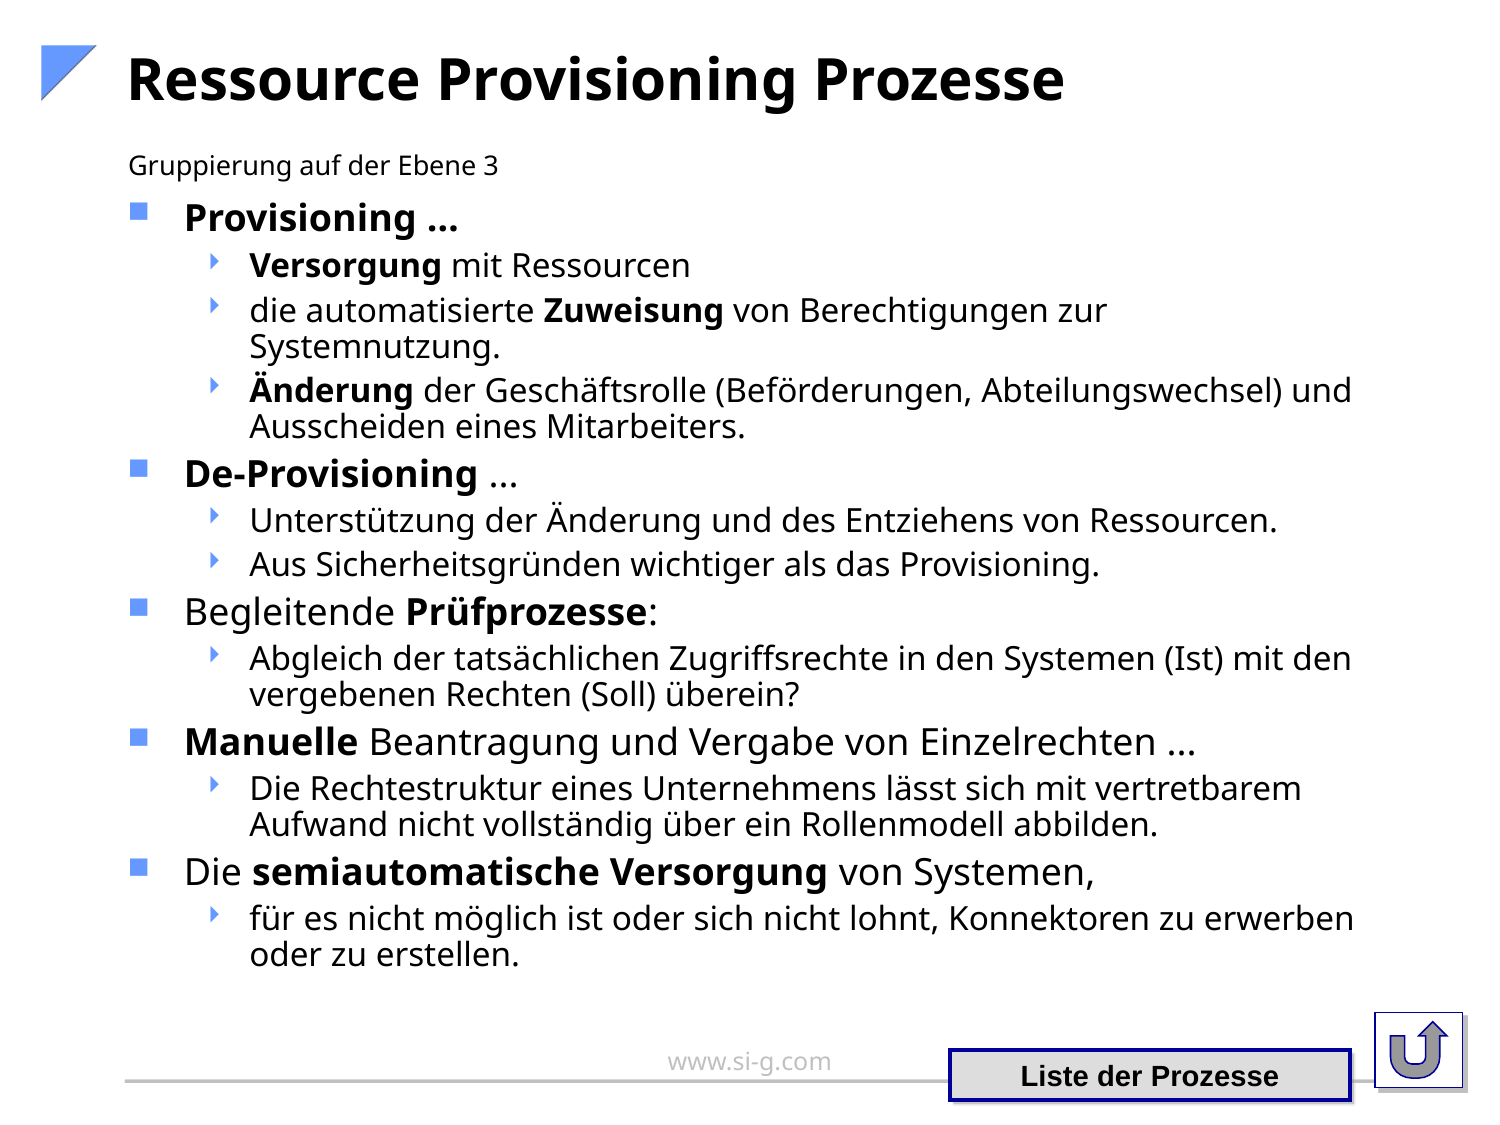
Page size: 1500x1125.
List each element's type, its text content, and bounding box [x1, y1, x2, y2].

text_box [1374, 1012, 1463, 1088]
title Ressource Provisioning Prozesse [111, 45, 1375, 109]
footer www.si-g.com [512, 1038, 988, 1100]
list Provisioning … Versorgung mit Ressourcen die automatisierte Zuweisung von Berechtigungen zur Systemnutzung. Änderung der Geschäftsrolle (Beförderungen, Abteilungswechsel) und Ausscheiden eines Mitarbeiters. De-Provisioning ... Unterstützung der Änderung und des Entziehens von Ressourcen. Aus Sicherheitsgründen wichtiger als das Provisioning. Begleitende Prüfprozesse: Abgleich der tatsächlichen Zugriffsrechte in den Systemen (Ist) mit den vergebenen Rechten (Soll) überein? Manuelle Beantragung und Vergabe von Einzelrechten ... Die Rechtestruktur eines Unternehmens lässt sich mit vertretbarem Aufwand nicht vollständig über ein Rollenmodell abbilden. Die semiautomatische Versorgung von Systemen, für es nicht möglich ist oder sich nicht lohnt, Konnektoren zu erwerben oder zu erstellen. [112, 187, 1375, 988]
text_box Liste der Prozesse [950, 1050, 1350, 1100]
text_box Gruppierung auf der Ebene 3 [113, 141, 514, 189]
picture [40, 44, 98, 102]
